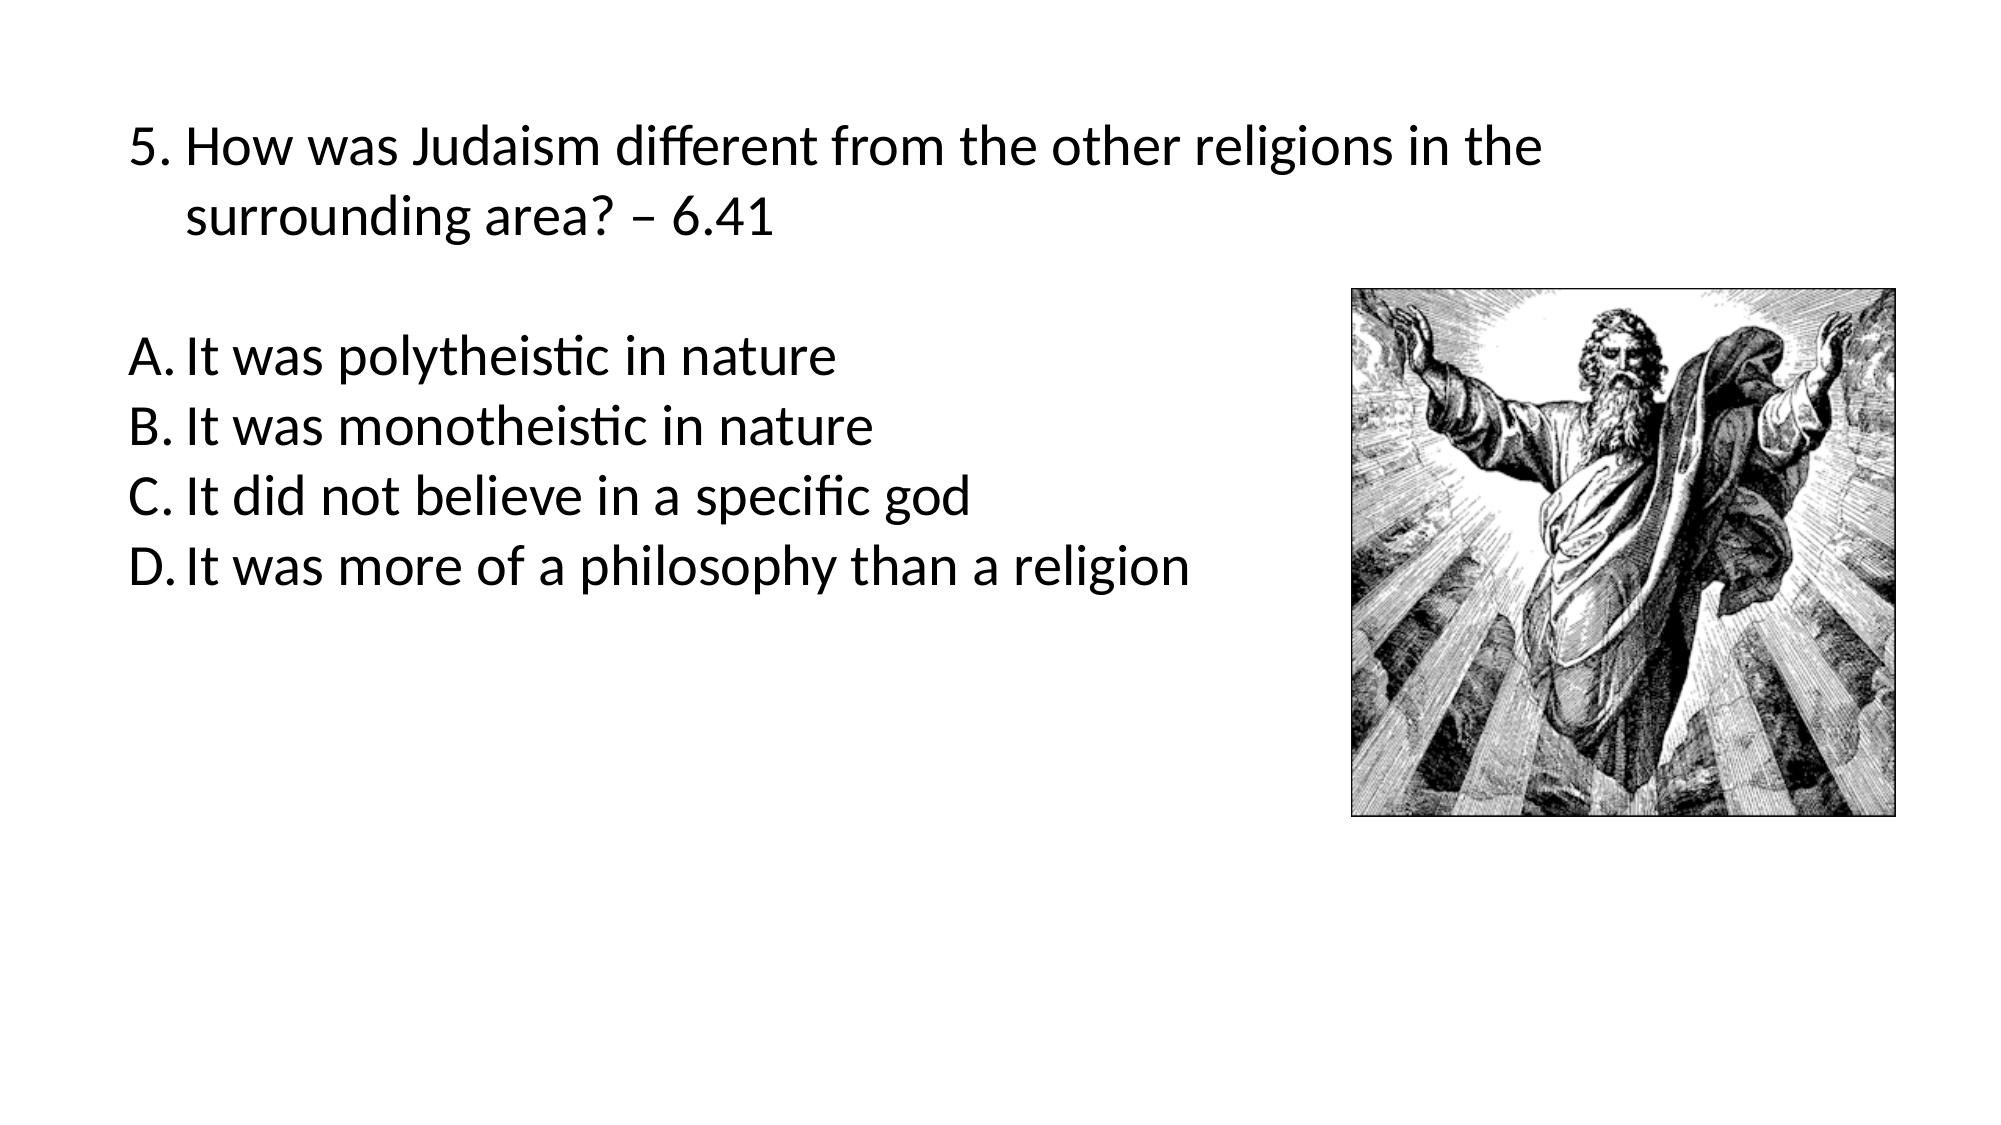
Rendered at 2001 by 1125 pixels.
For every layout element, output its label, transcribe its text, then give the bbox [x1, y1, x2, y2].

picture [1351, 288, 1896, 817]
text_box How was Judaism different from the other religions in the surrounding area? – 6.41 It was polytheistic in nature It was monotheistic in nature It did not believe in a specific god It was more of a philosophy than a religion [114, 99, 1760, 605]
